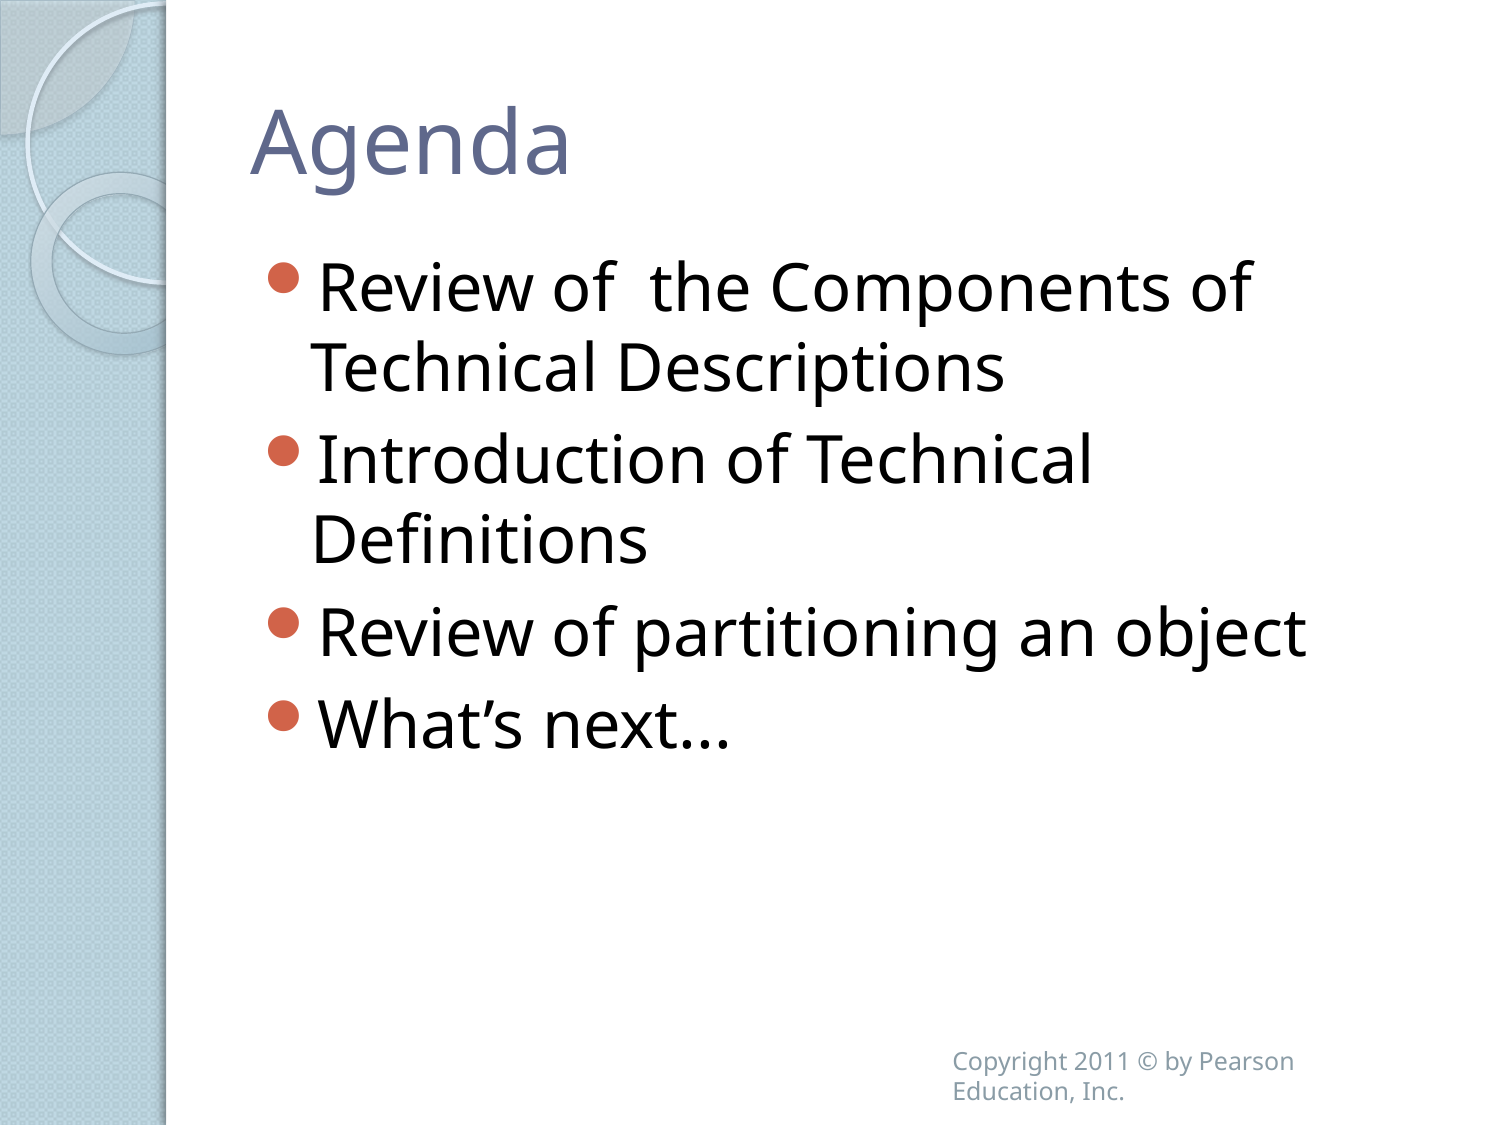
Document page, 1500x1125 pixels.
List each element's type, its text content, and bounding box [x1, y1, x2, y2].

title Agenda [235, 45, 1466, 233]
footer Copyright 2011 © by Pearson Education, Inc. [937, 1034, 1413, 1113]
list Review of the Components of Technical Descriptions Introduction of Technical Definitions Review of partitioning an object What’s next... [235, 237, 1466, 1025]
